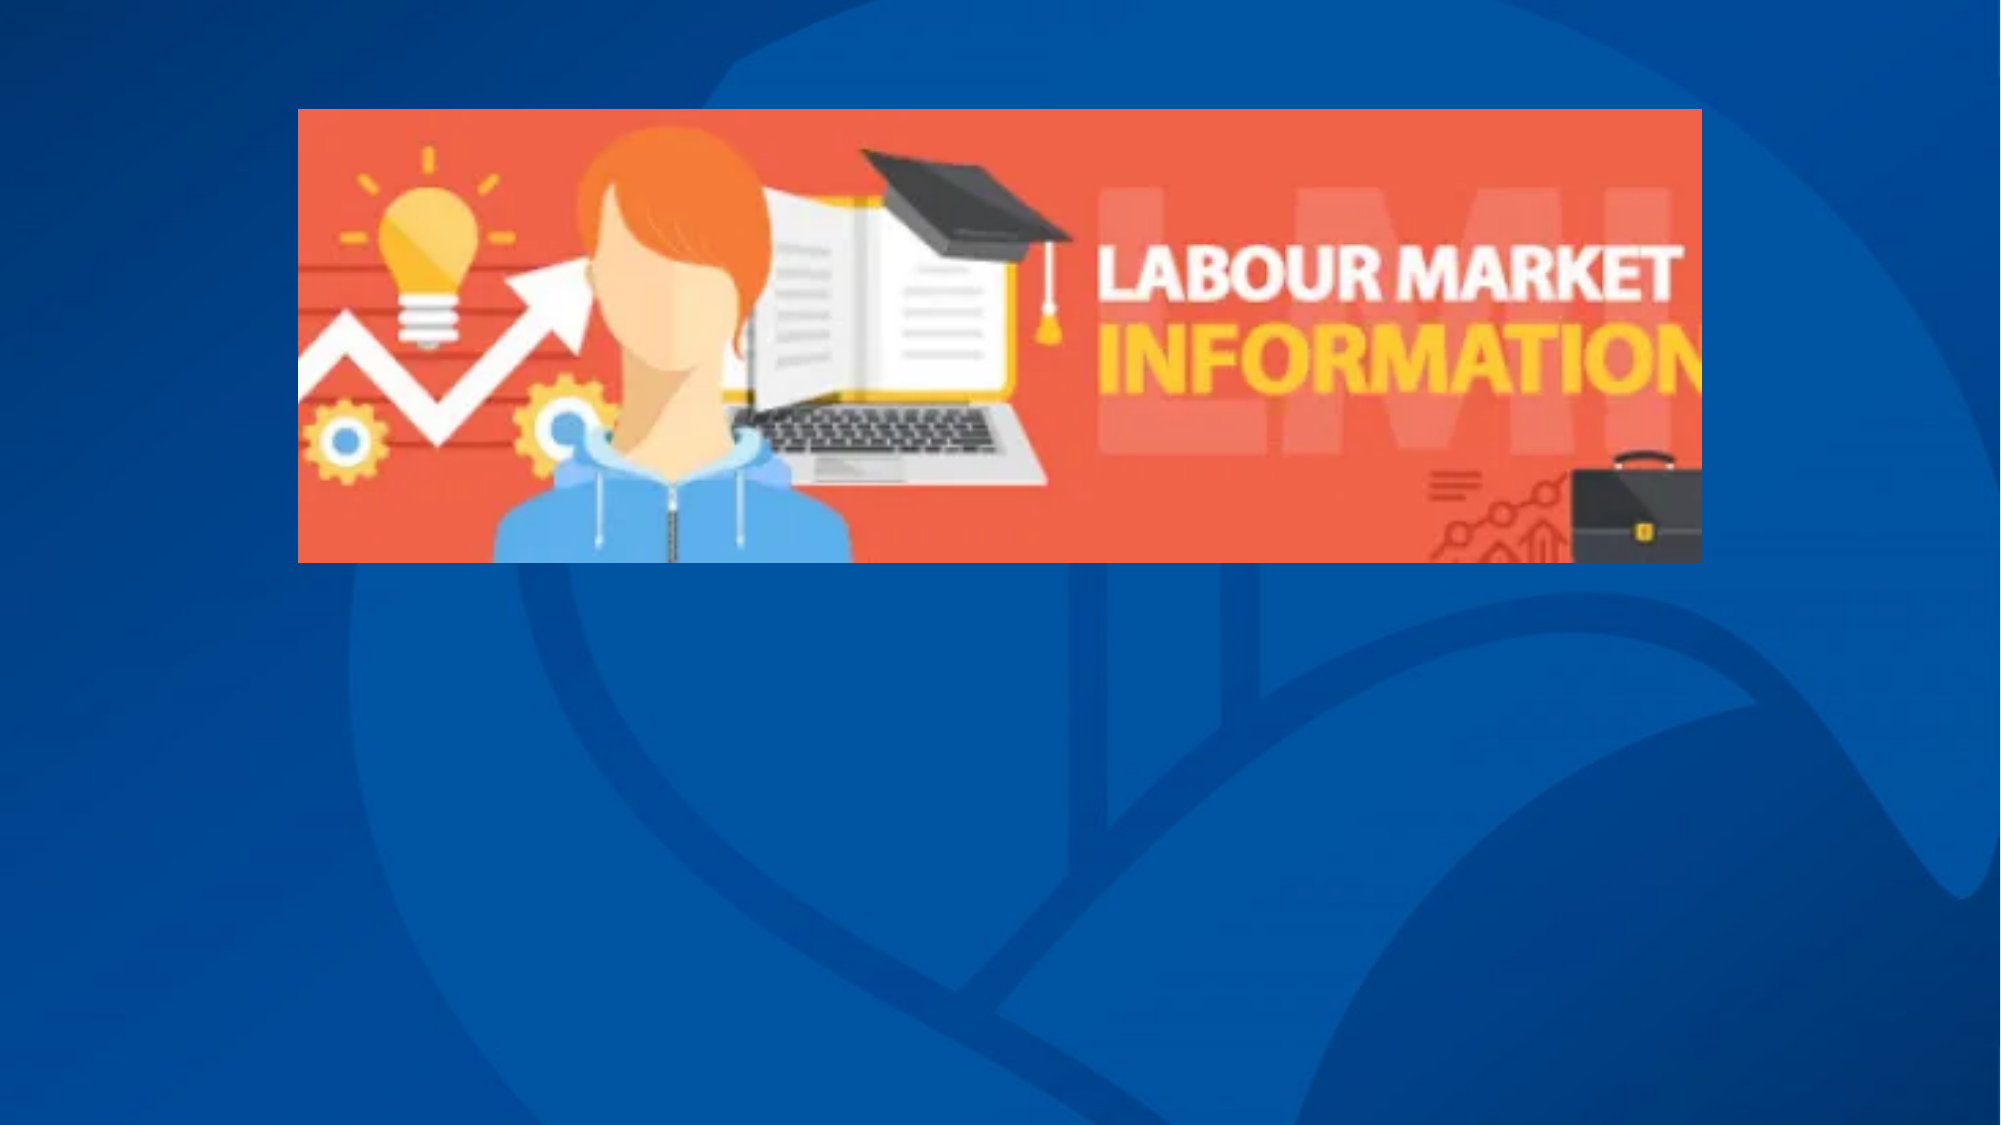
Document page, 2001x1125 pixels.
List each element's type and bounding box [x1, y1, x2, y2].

list [298, 109, 1702, 563]
picture [0, 0, 2001, 1125]
